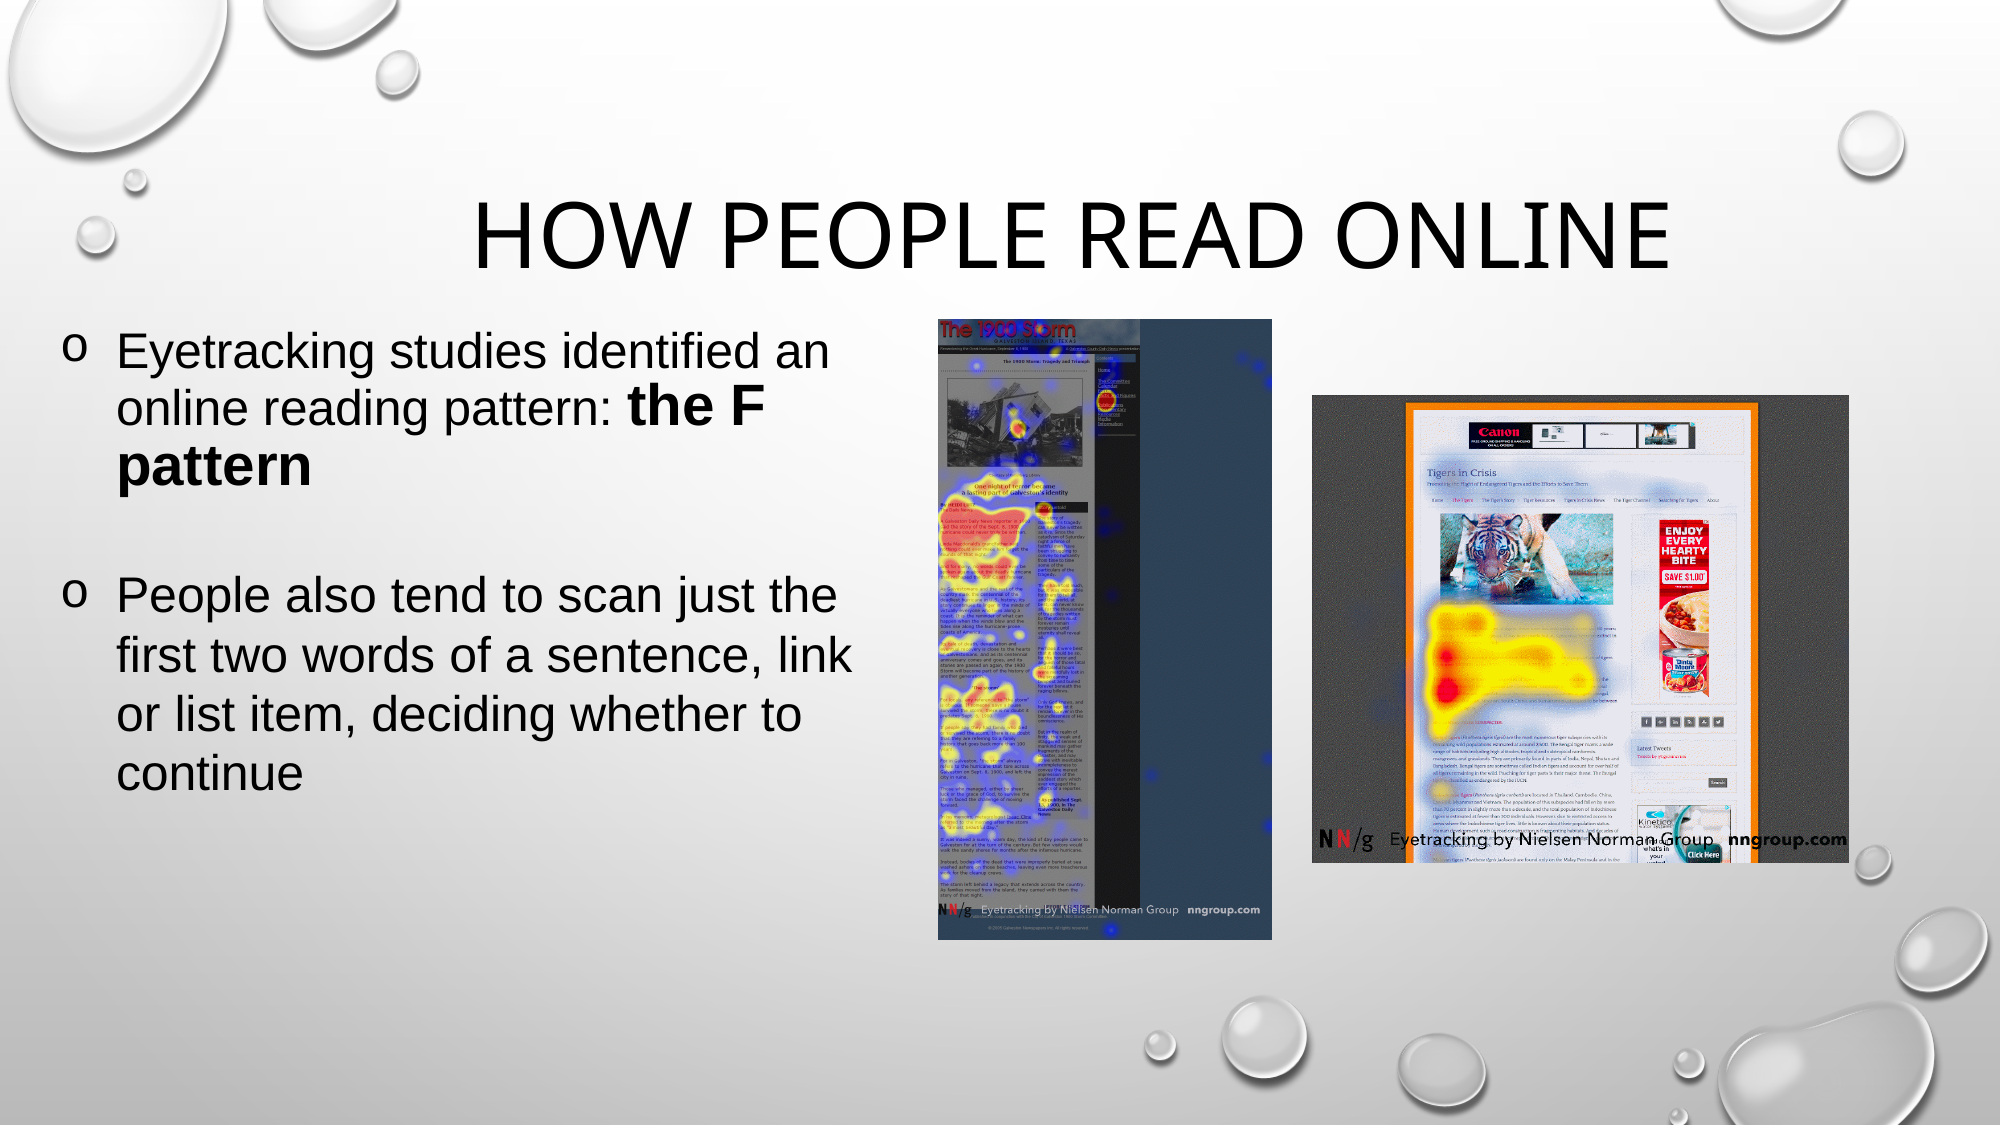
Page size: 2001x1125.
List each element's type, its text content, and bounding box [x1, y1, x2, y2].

text_box Eyetracking studies identified an online reading pattern: the F pattern People also tend to scan just the first two words of a sentence, link or list item, deciding whether to continue [57, 319, 898, 803]
picture [0, 0, 2000, 1125]
title How People Read Online [149, 138, 1851, 327]
